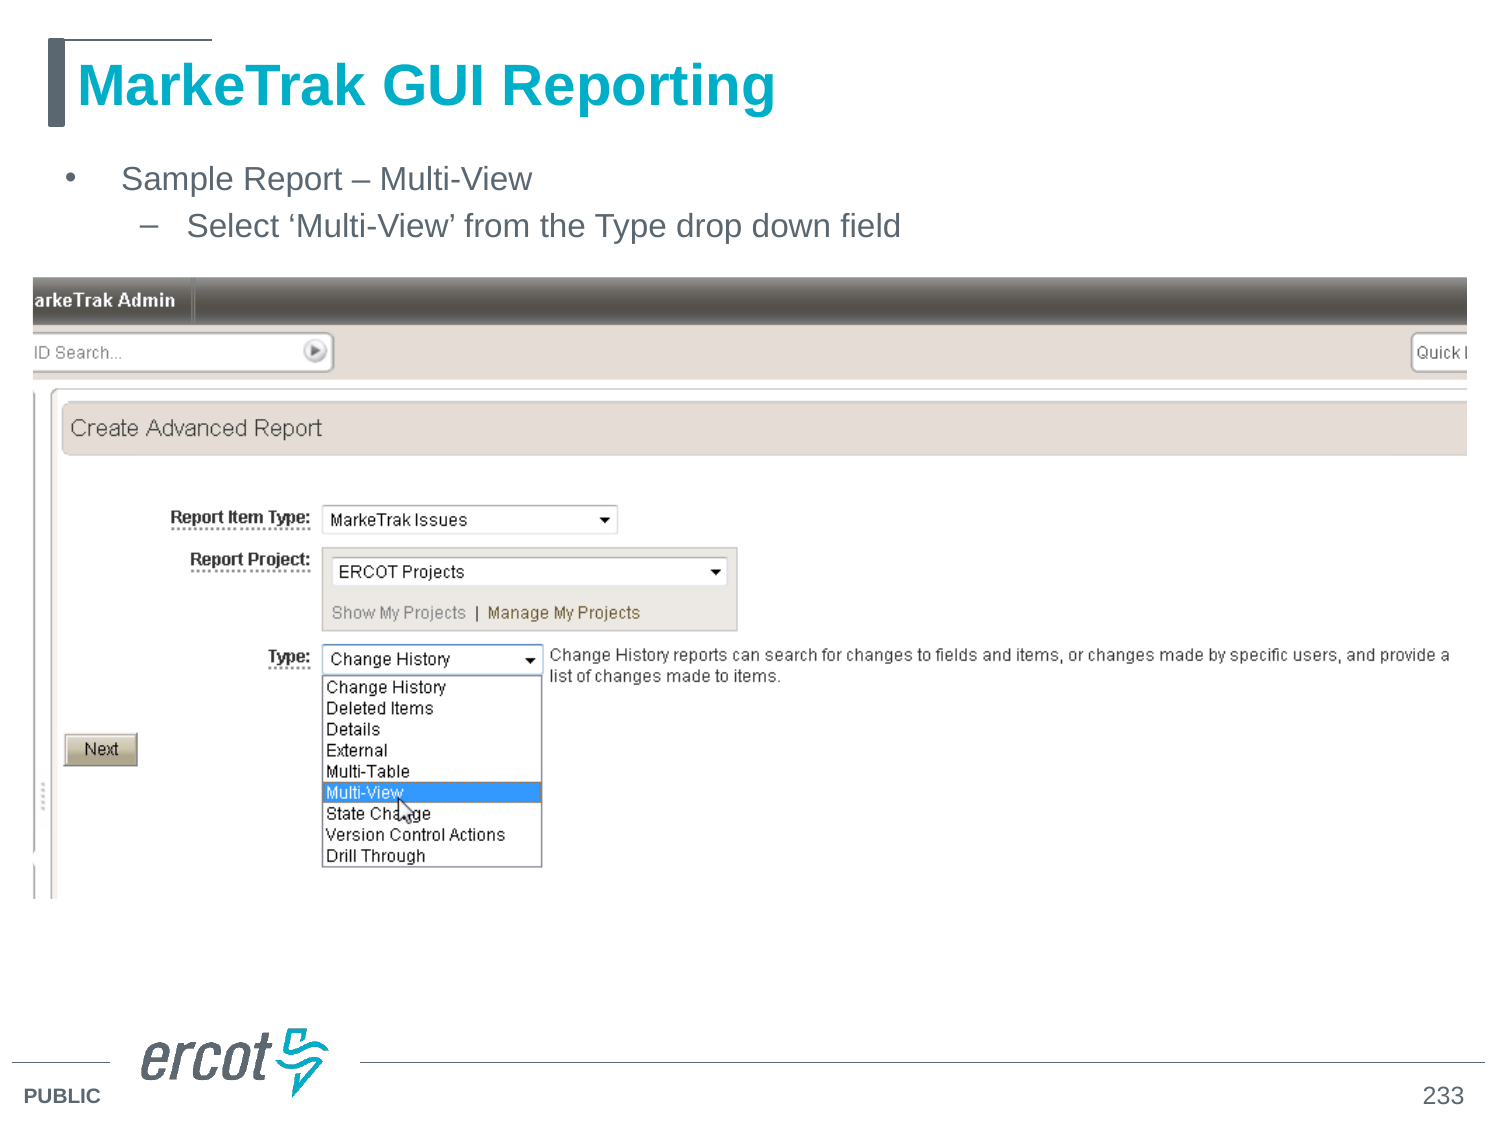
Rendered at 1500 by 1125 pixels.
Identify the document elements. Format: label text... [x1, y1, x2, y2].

title MarkeTrak GUI Reporting [62, 39, 1450, 125]
picture [137, 1024, 332, 1100]
list Sample Report – Multi-View Select ‘Multi-View’ from the Type drop down field [50, 149, 1450, 250]
slide_number 233 [1400, 1076, 1488, 1113]
picture [32, 274, 1468, 899]
